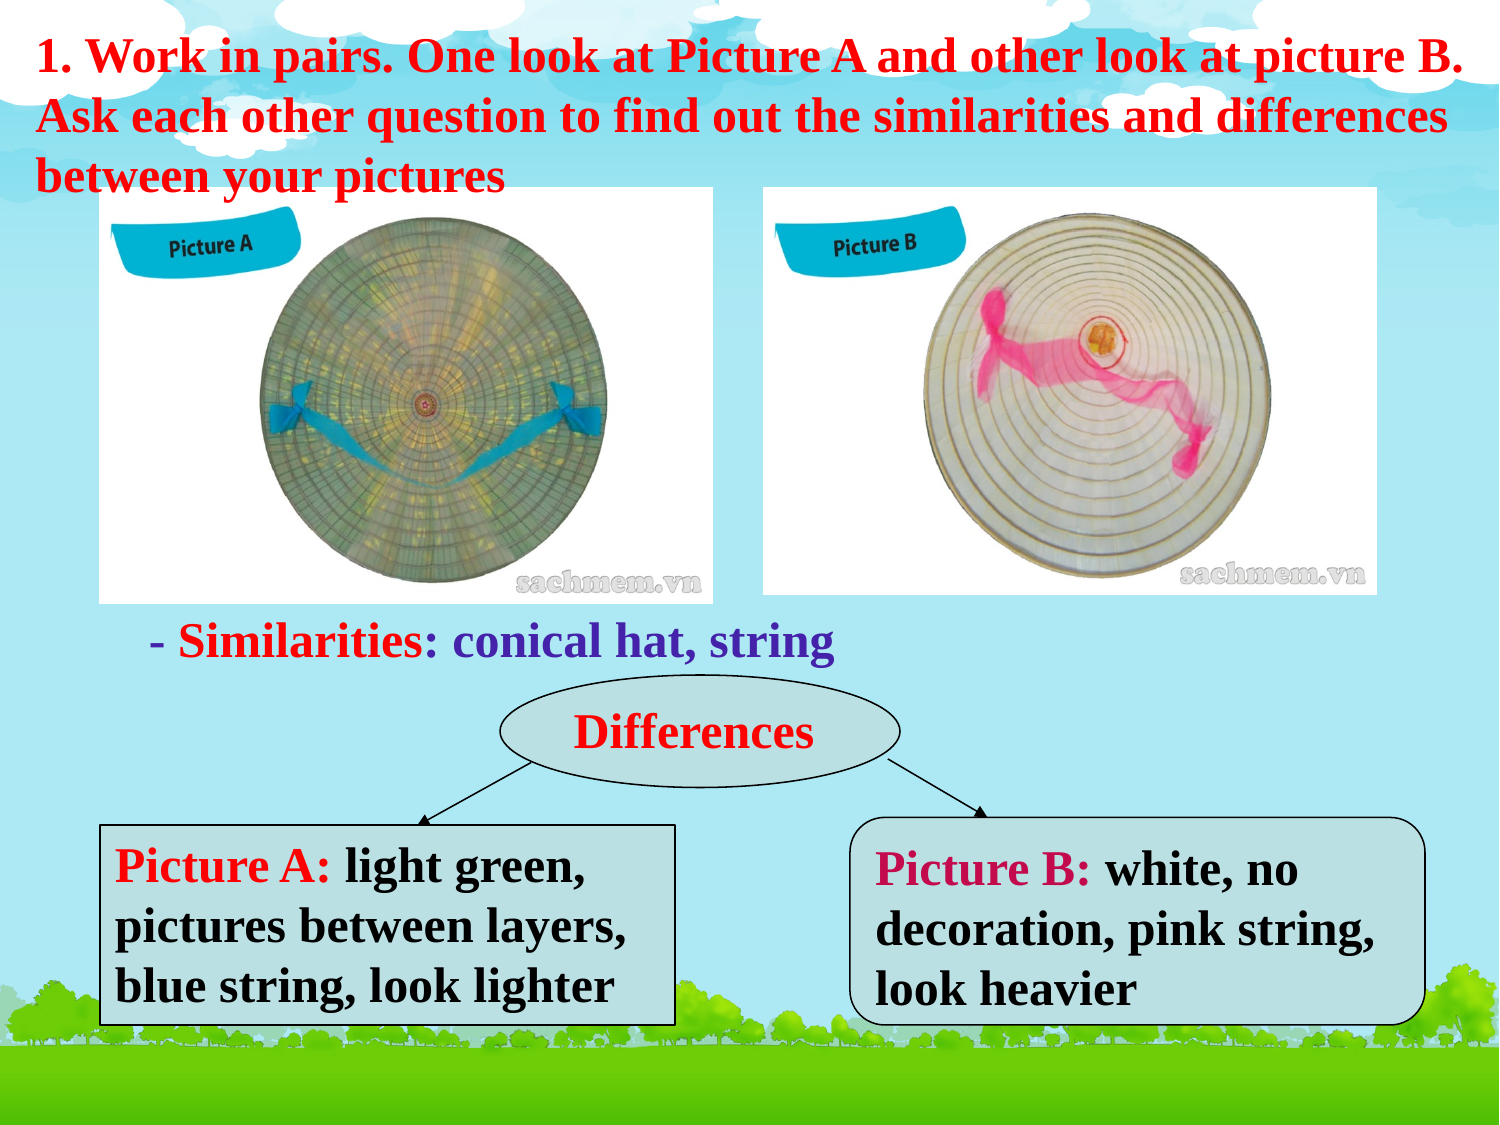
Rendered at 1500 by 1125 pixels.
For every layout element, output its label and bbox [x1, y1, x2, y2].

picture [0, 0, 1499, 1125]
text_box [416, 762, 532, 827]
text_box [887, 758, 988, 818]
